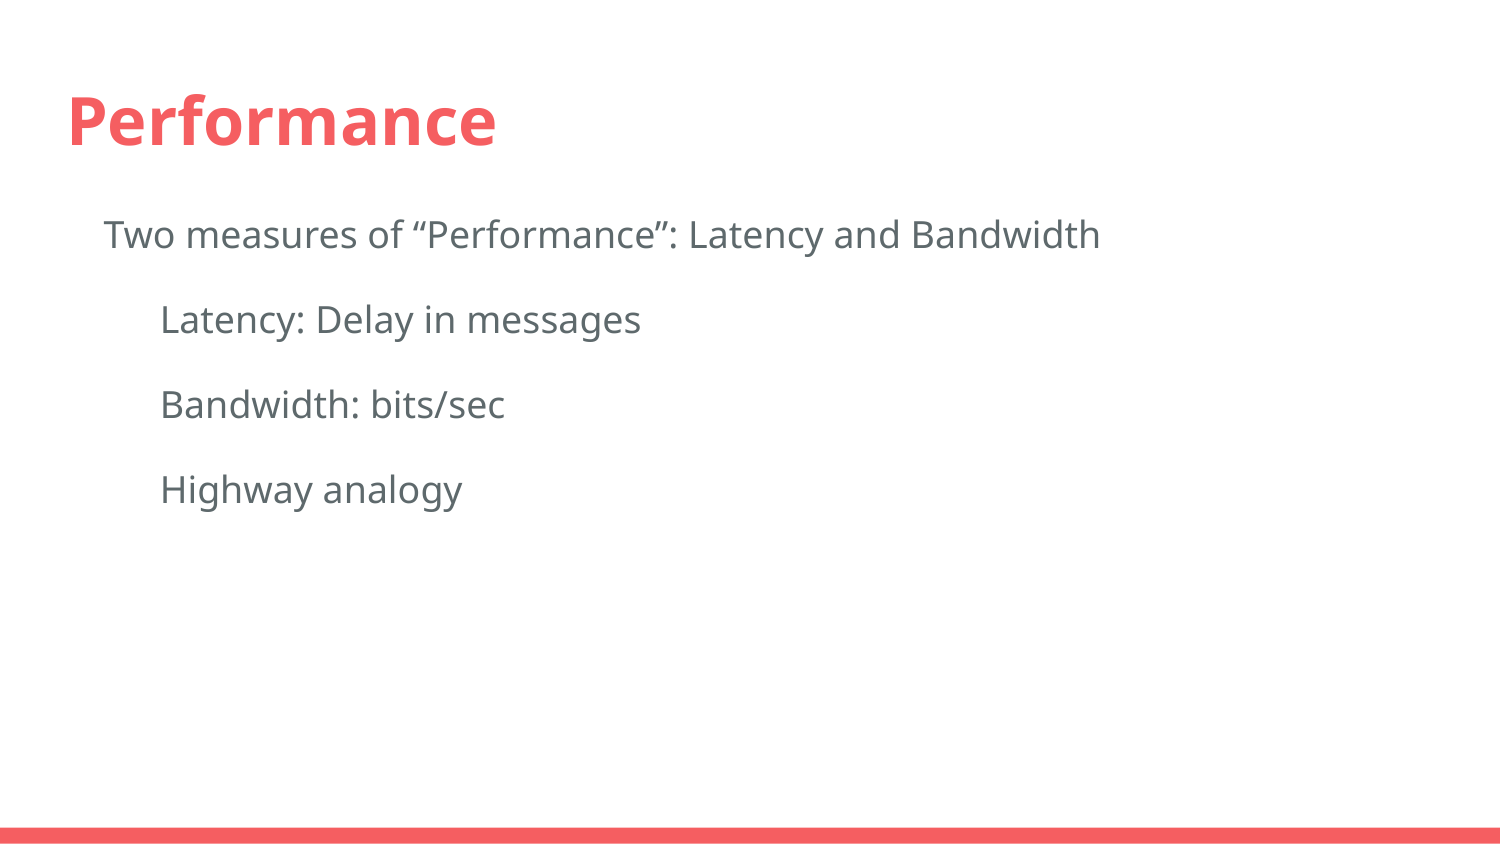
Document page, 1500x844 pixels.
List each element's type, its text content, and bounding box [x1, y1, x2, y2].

list Two measures of “Performance”: Latency and Bandwidth Latency: Delay in messages Bandwidth: bits/sec Highway analogy [51, 189, 1449, 750]
title Performance [51, 64, 1449, 167]
